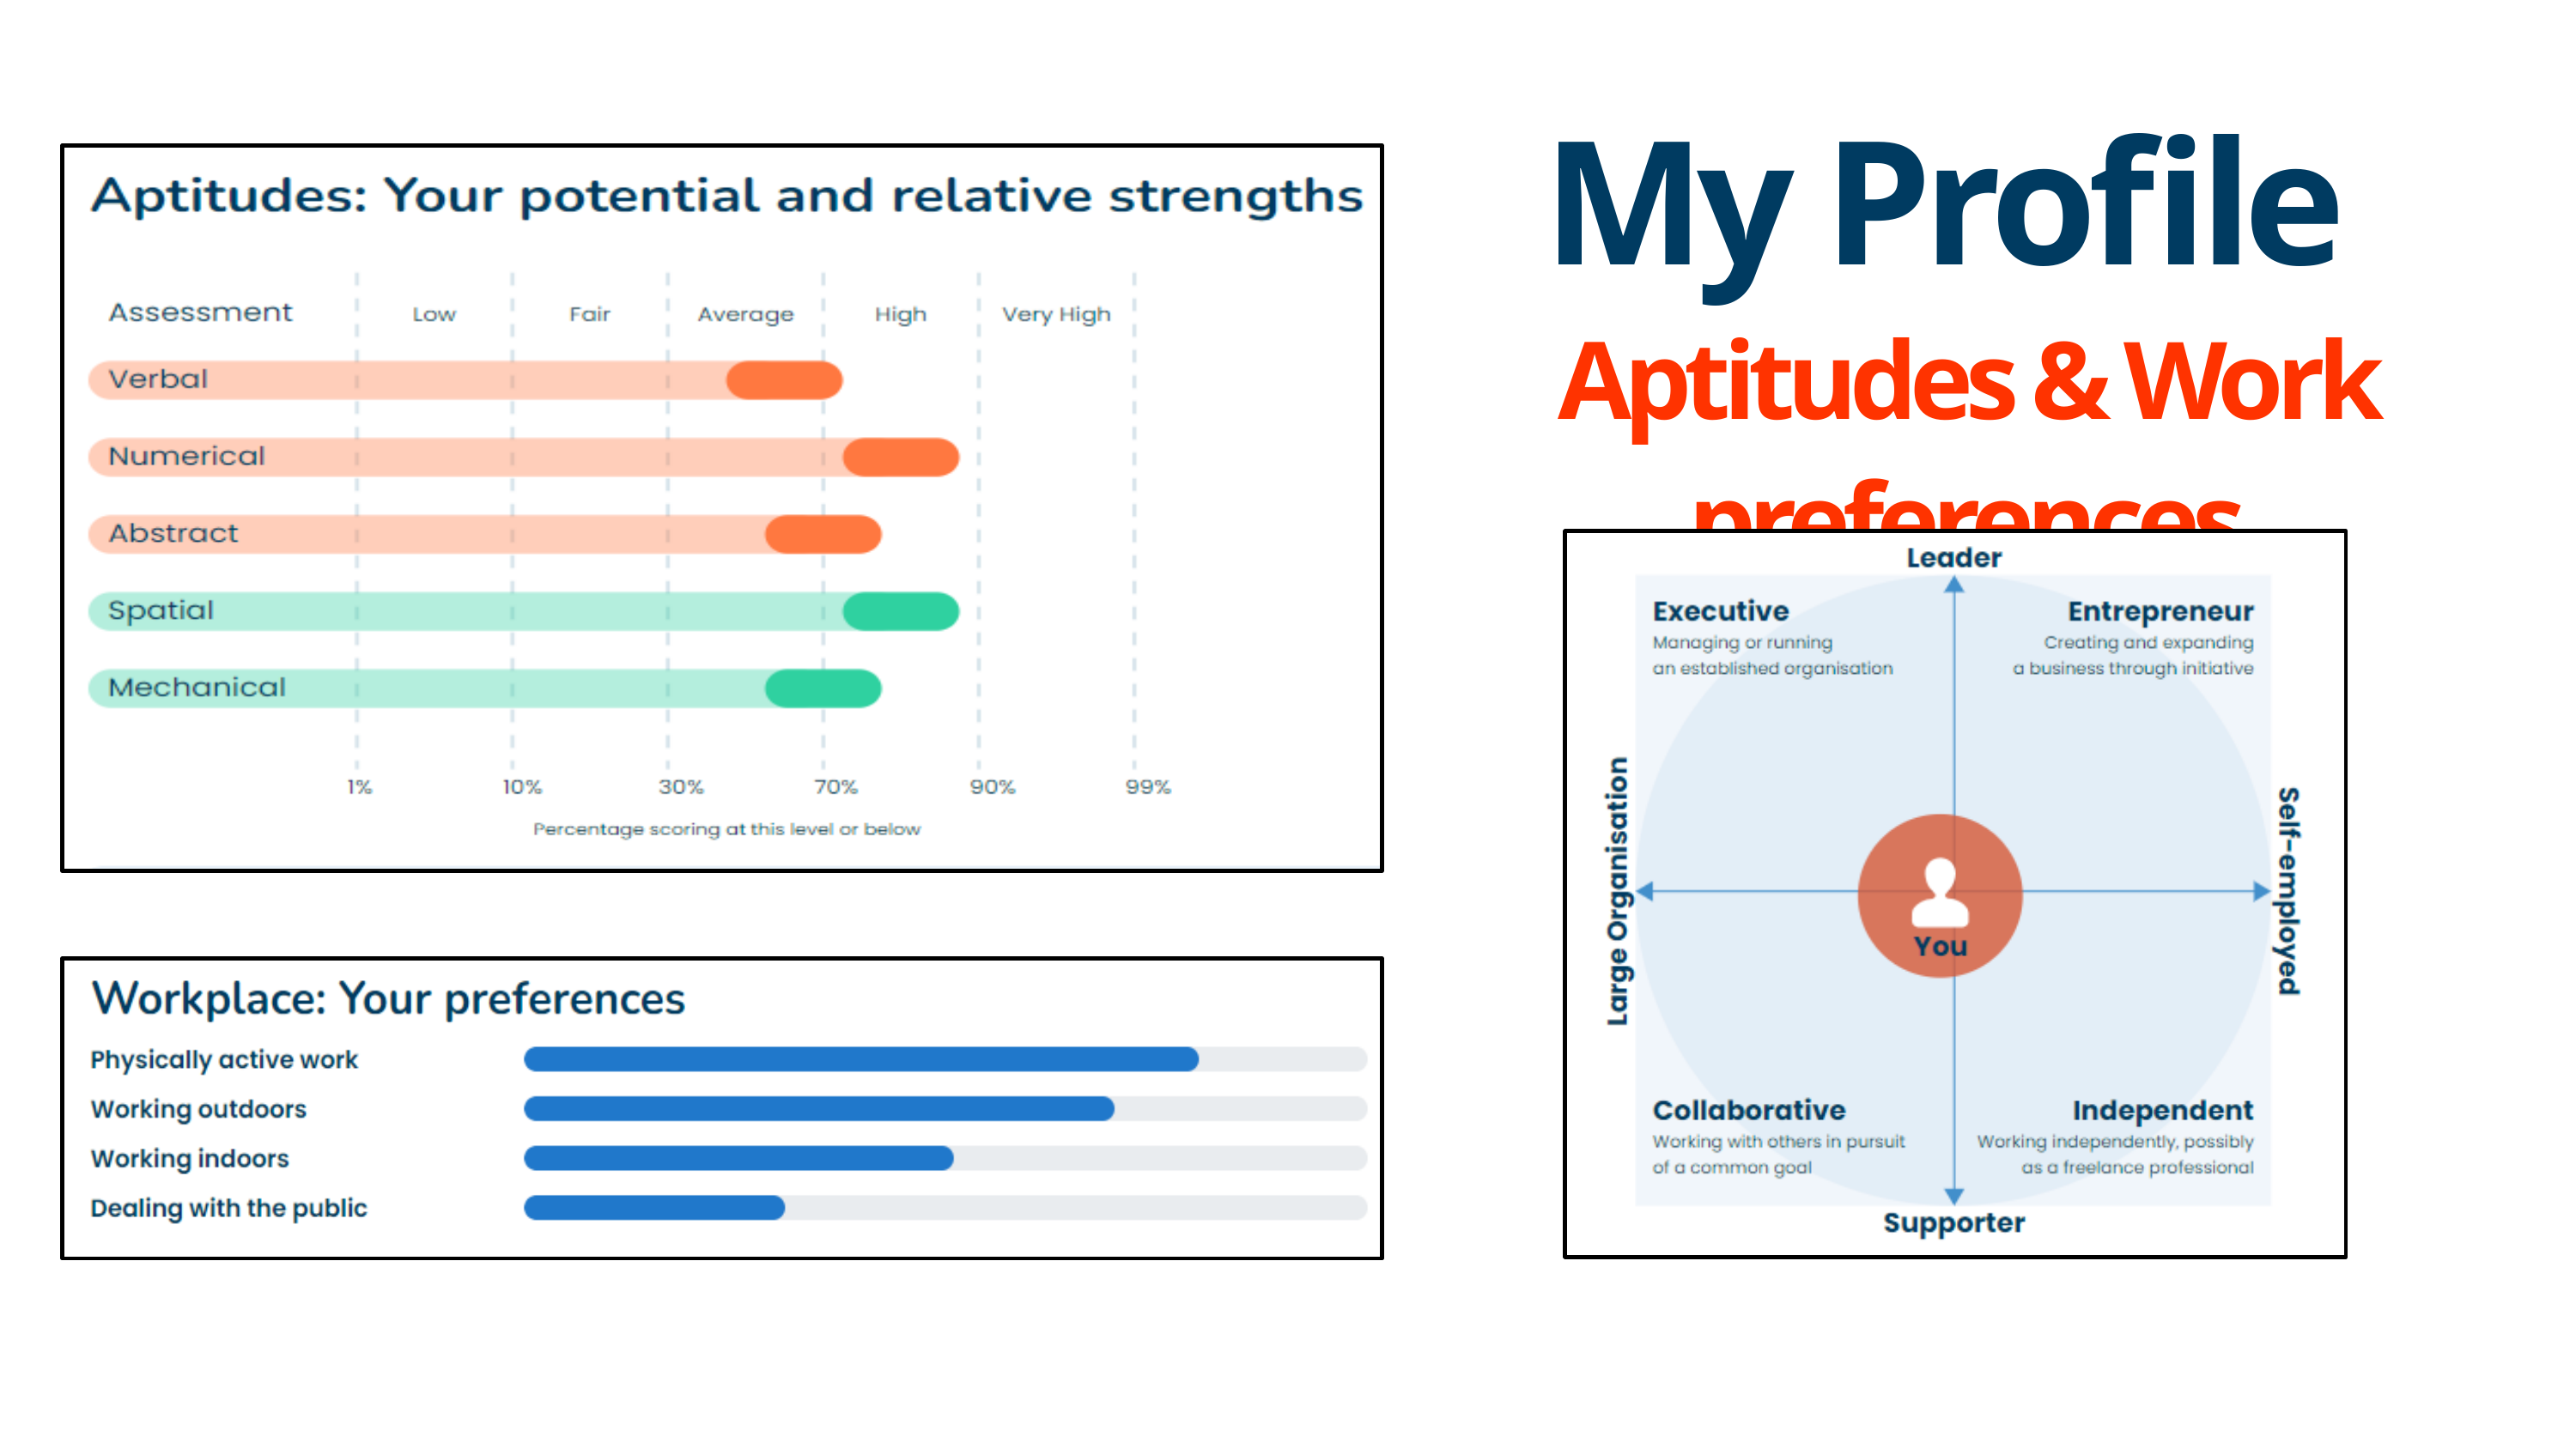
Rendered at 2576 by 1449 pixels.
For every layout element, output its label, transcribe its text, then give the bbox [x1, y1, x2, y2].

picture [64, 960, 1381, 1258]
picture [64, 147, 1381, 870]
text_box My Profile Aptitudes & Work preferences [1384, 157, 2555, 583]
picture [1566, 532, 2344, 1256]
